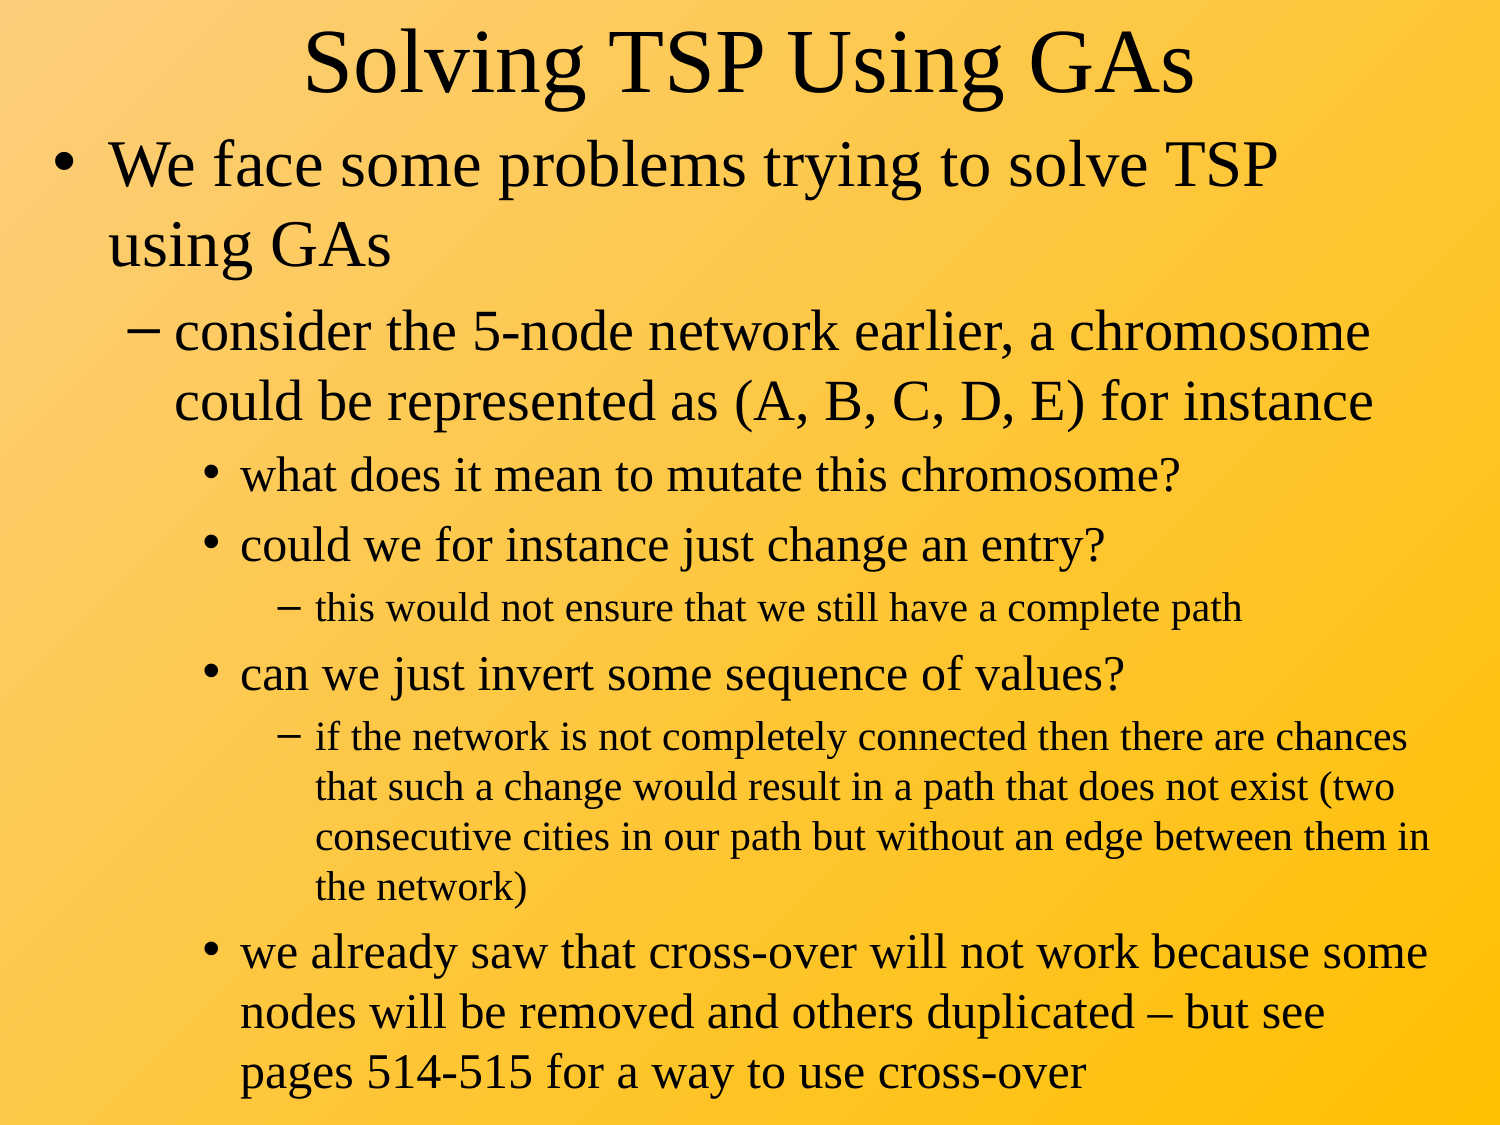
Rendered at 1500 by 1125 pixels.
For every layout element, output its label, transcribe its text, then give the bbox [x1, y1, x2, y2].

title Solving TSP Using GAs [75, 0, 1425, 112]
list We face some problems trying to solve TSP using GAs consider the 5-node network earlier, a chromosome could be represented as (A, B, C, D, E) for instance what does it mean to mutate this chromosome? could we for instance just change an entry? this would not ensure that we still have a complete path can we just invert some sequence of values? if the network is not completely connected then there are chances that such a change would result in a path that does not exist (two consecutive cities in our path but without an edge between them in the network) we already saw that cross-over will not work because some nodes will be removed and others duplicated – but see pages 514-515 for a way to use cross-over [37, 112, 1450, 1125]
